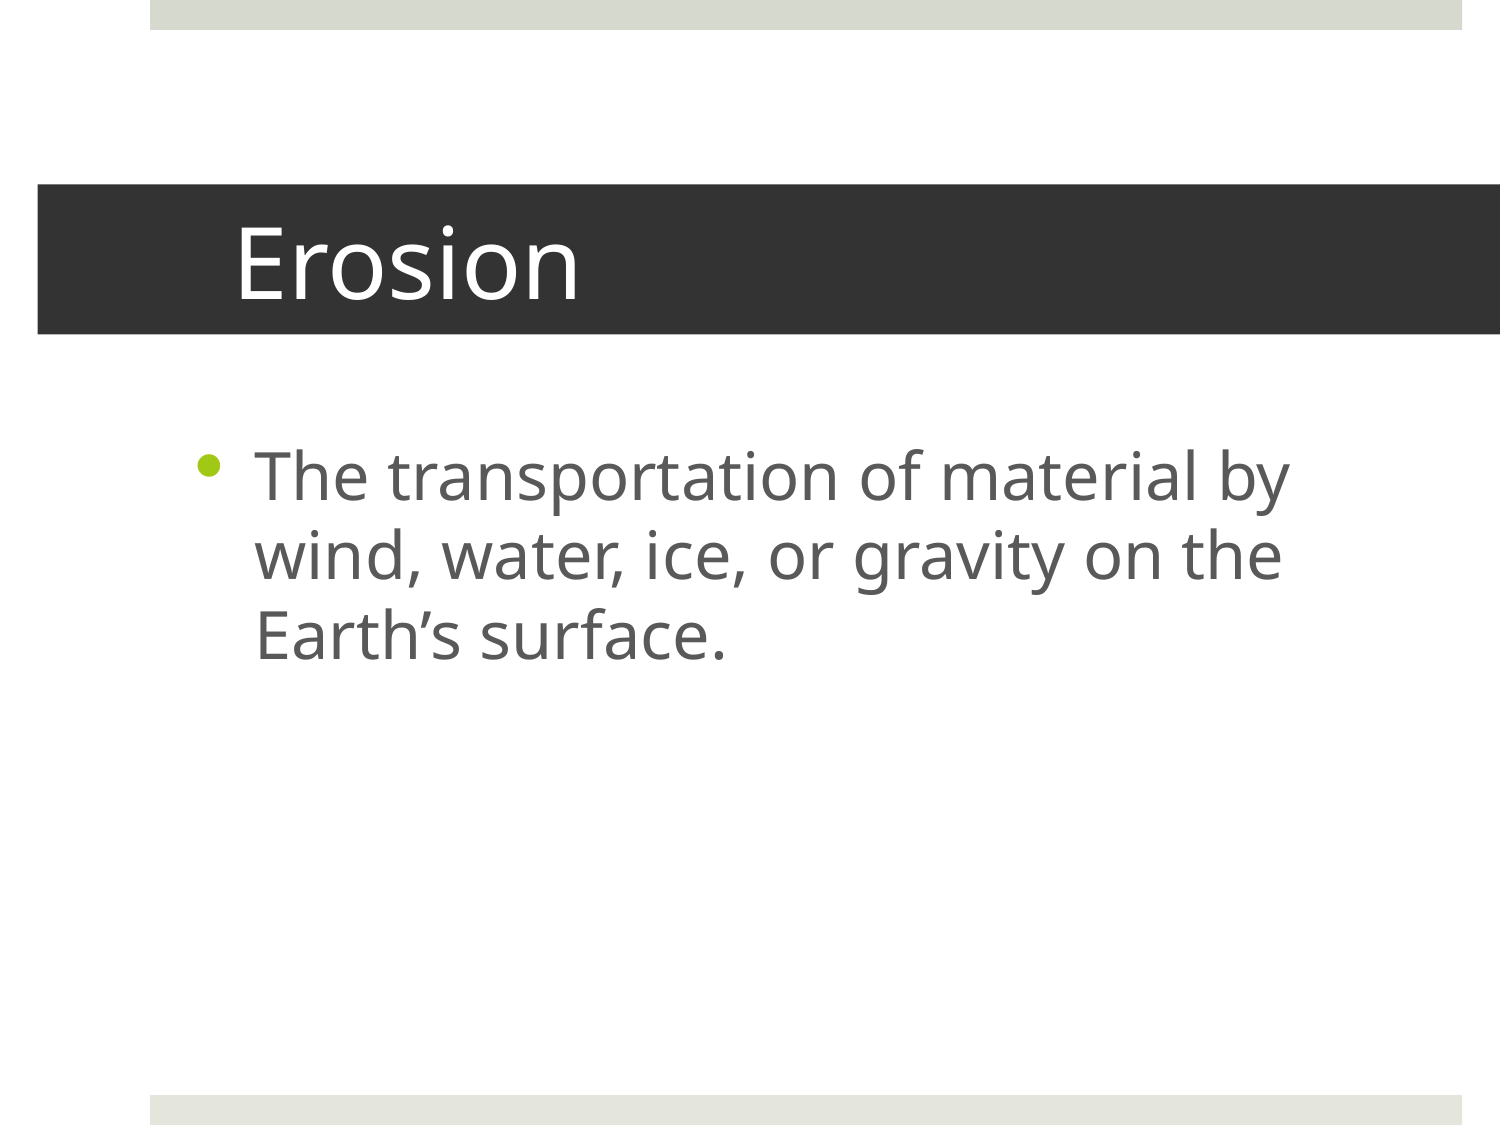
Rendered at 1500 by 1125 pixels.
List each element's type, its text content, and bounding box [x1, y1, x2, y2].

list The transportation of material by wind, water, ice, or gravity on the Earth’s surface. [182, 425, 1432, 1029]
title Erosion [37, 184, 1500, 335]
